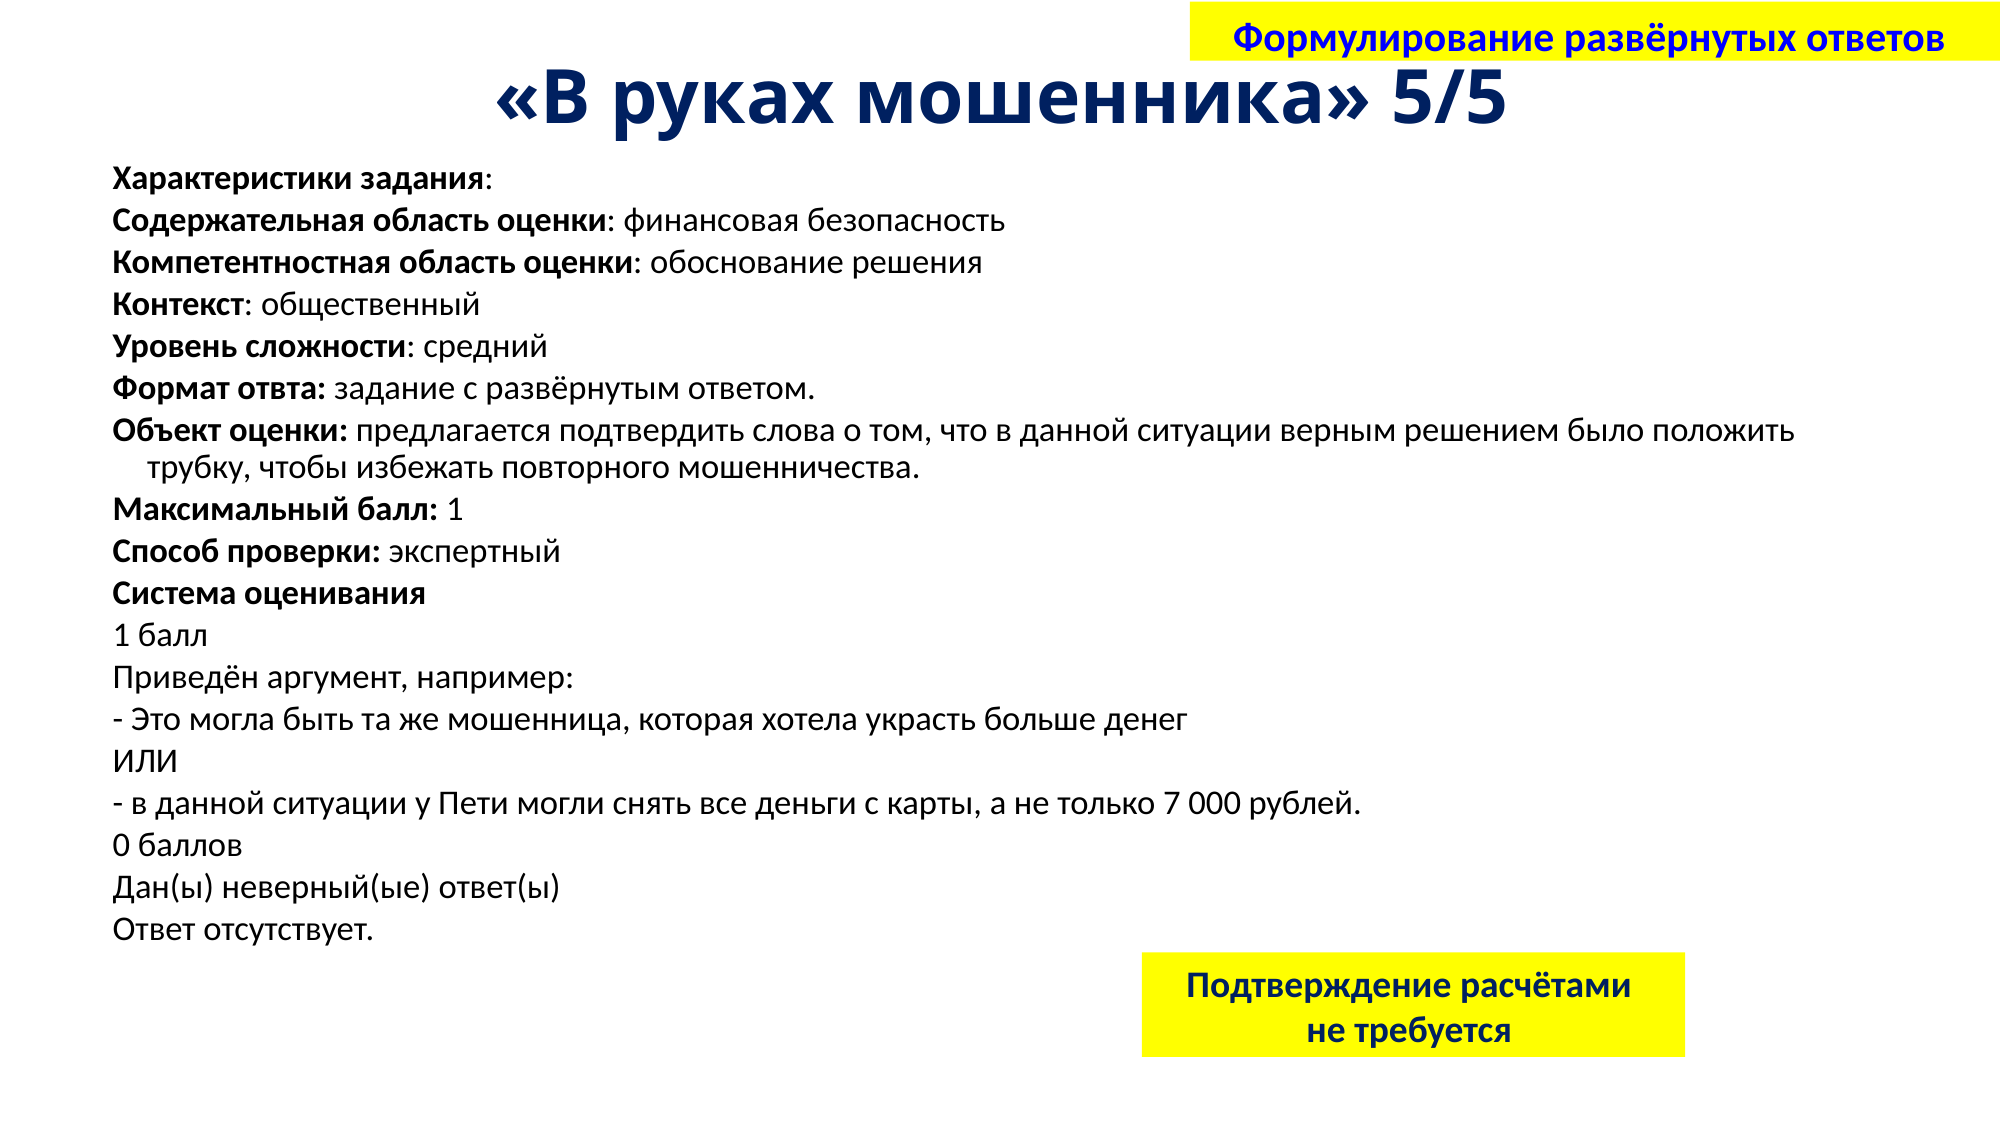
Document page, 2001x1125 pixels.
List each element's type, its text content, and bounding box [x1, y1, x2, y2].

text_box Подтверждение расчётами не требуется [1141, 952, 1686, 1057]
title «В руках мошенника» 5/5 [326, 0, 1677, 188]
text_box Формулирование развёрнутых ответов [1189, 1, 2000, 61]
list Характеристики задания: Содержательная область оценки: финансовая безопасность Компетентностная область оценки: обоснование решения Контекст: общественный Уровень сложности: средний Формат отвта: задание с развёрнутым ответом. Объект оценки: предлагается подтвердить слова о том, что в данной ситуации верным решением было положить трубку, чтобы избежать повторного мошенничества. Максимальный балл: 1 Способ проверки: экспертный Система оценивания 1 балл Приведён аргумент, например: - Это могла быть та же мошенница, которая хотела украсть больше денег ИЛИ - в данной ситуации у Пети могли снять все деньги с карты, а не только 7 000 рублей. 0 баллов Дан(ы) неверный(ые) ответ(ы) Ответ отсутствует. [97, 152, 1906, 973]
